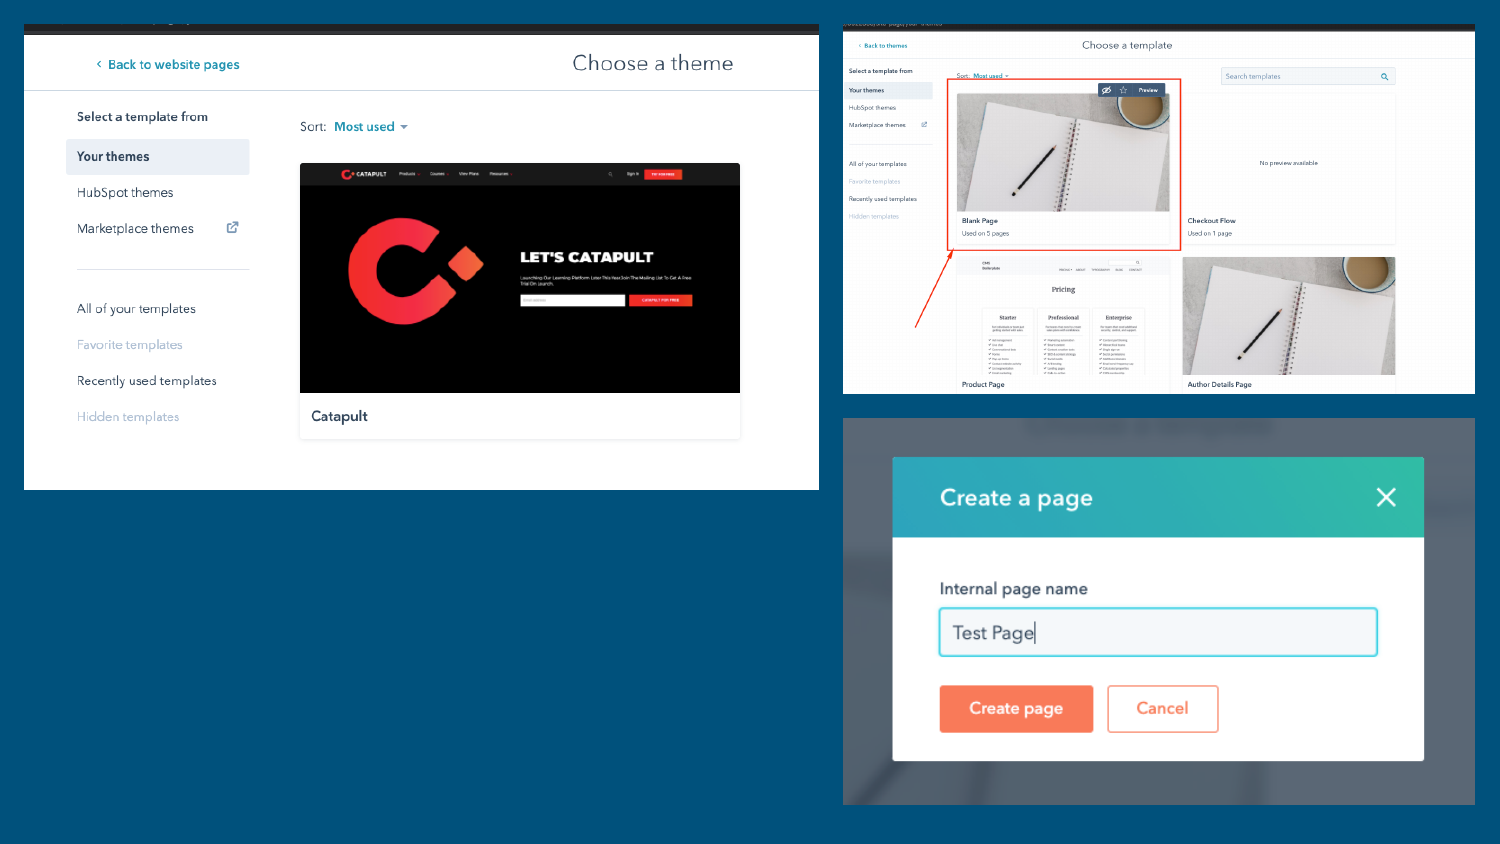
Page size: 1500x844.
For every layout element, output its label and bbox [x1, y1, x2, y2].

picture [844, 419, 1474, 804]
picture [844, 25, 1474, 393]
picture [25, 25, 818, 489]
